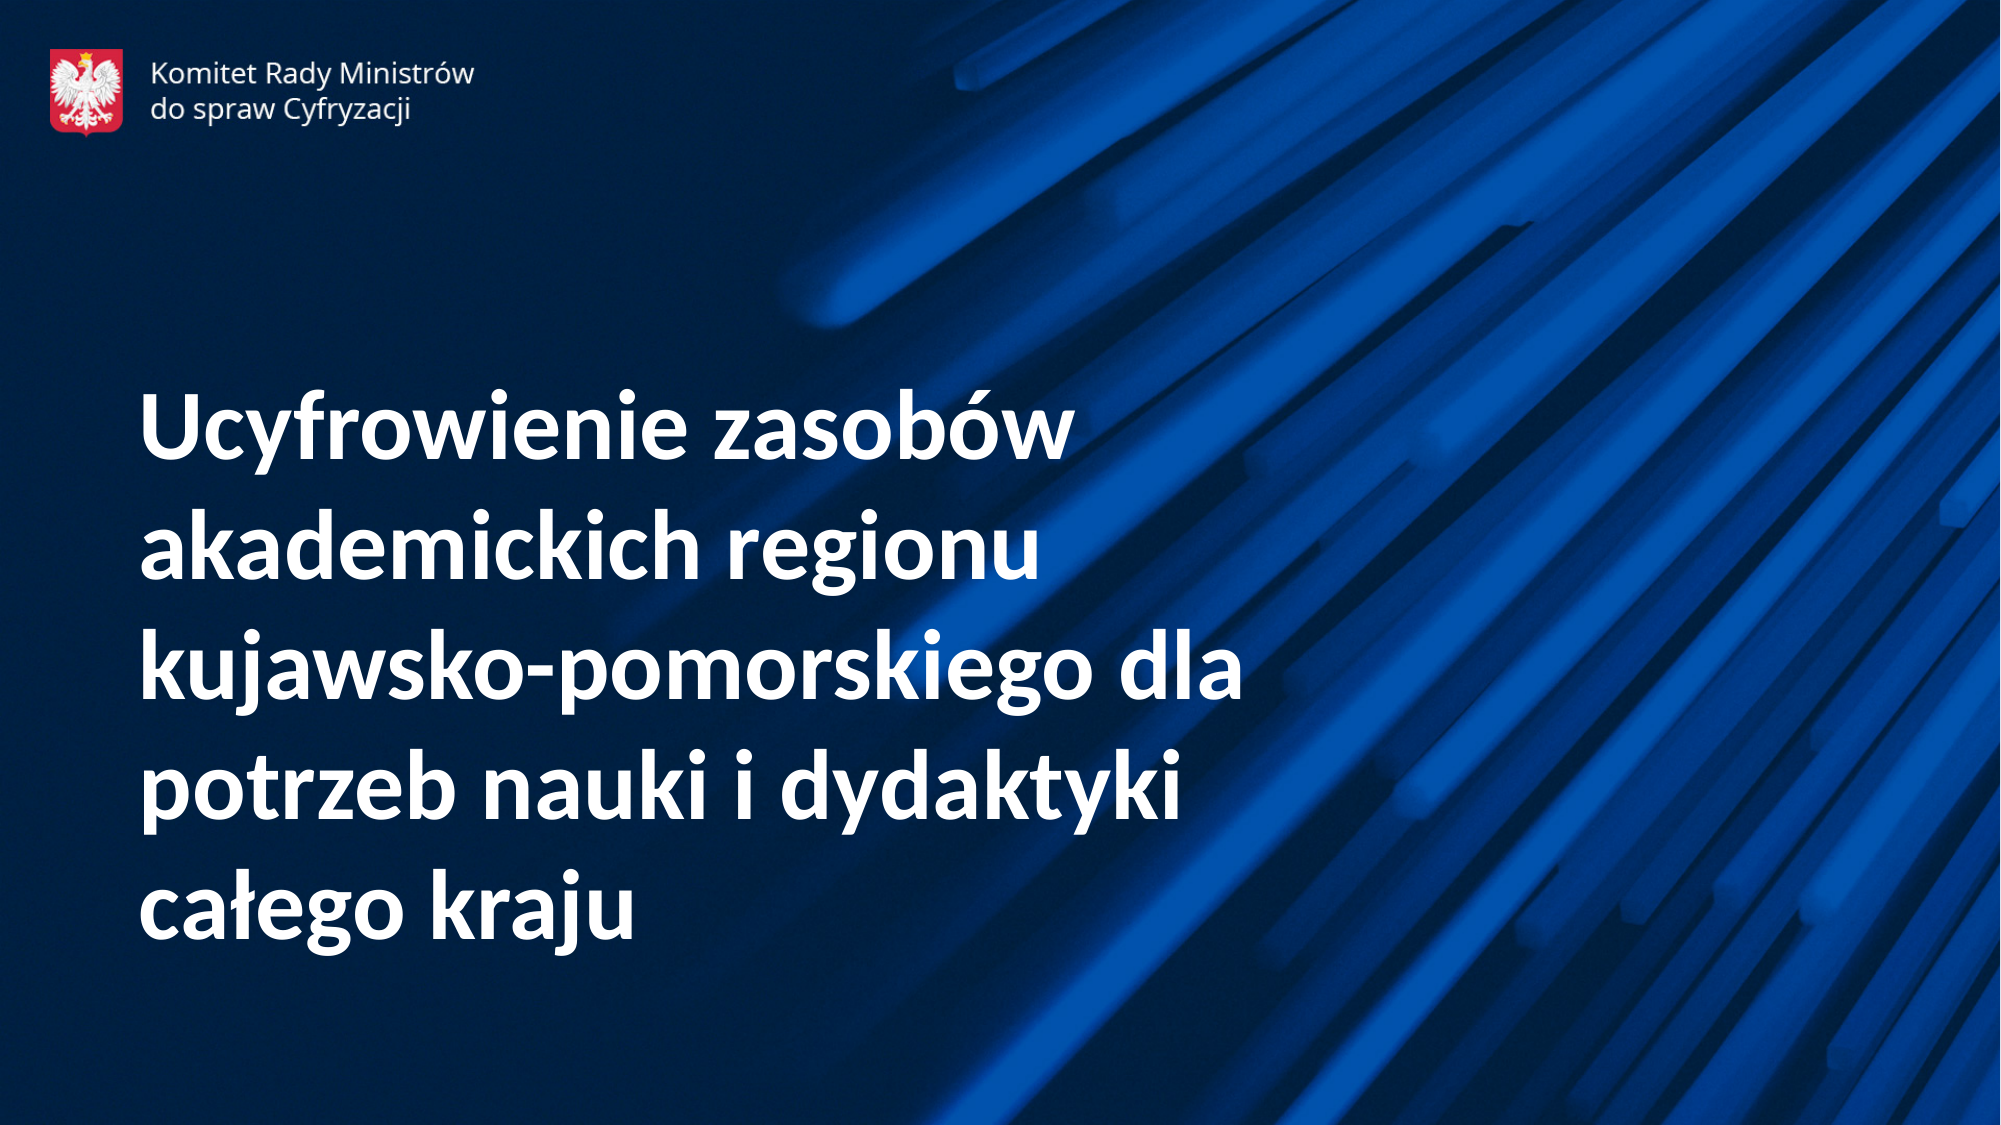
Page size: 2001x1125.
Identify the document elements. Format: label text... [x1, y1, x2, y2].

text_box Ucyfrowienie zasobów akademickich regionu kujawsko-pomorskiego dla potrzeb nauki i dydaktyki całego kraju [123, 352, 1443, 967]
picture [0, 0, 2001, 1125]
